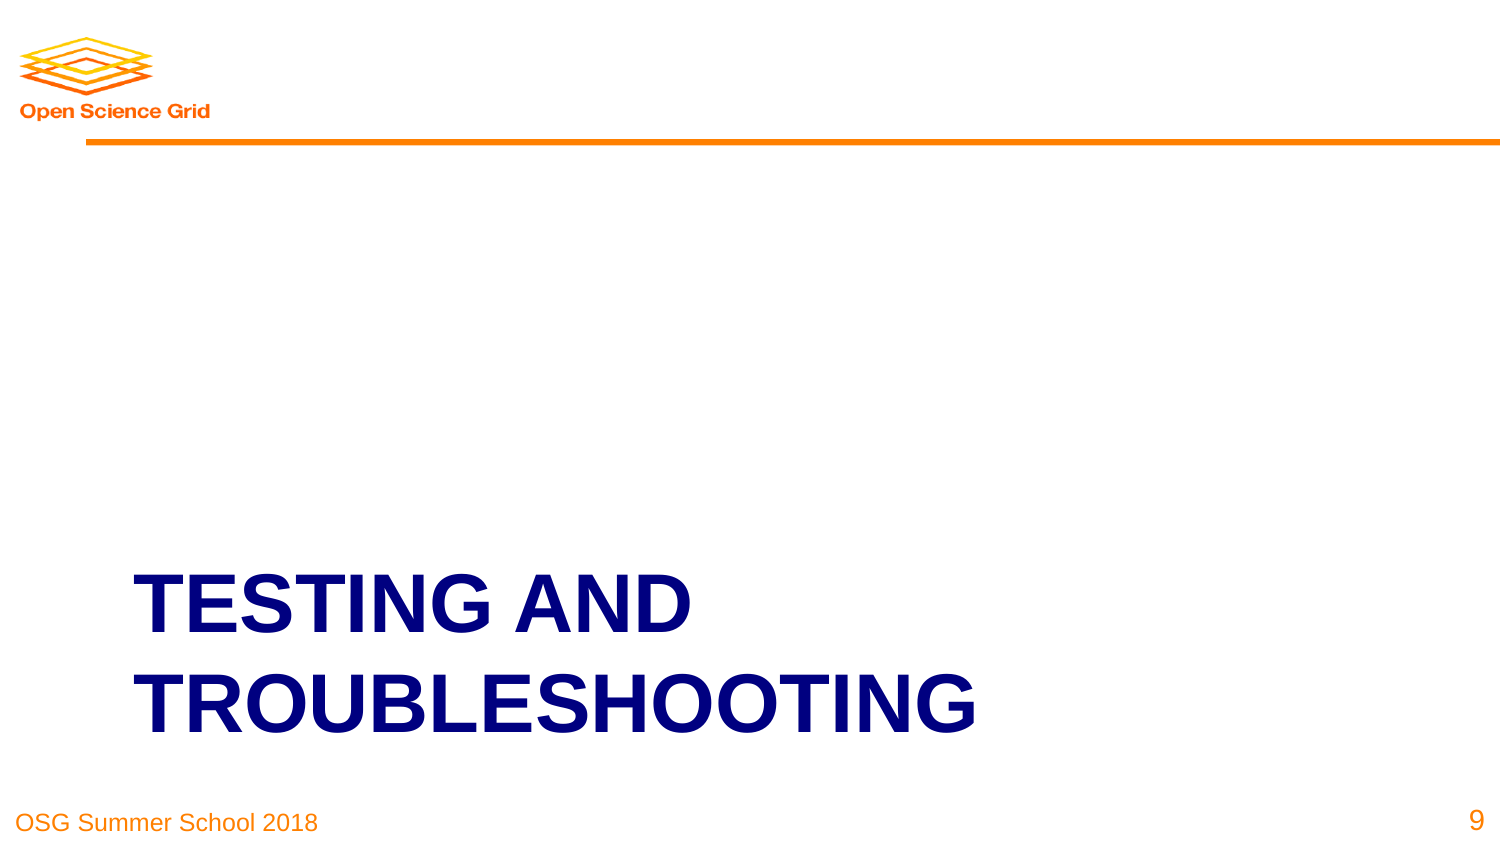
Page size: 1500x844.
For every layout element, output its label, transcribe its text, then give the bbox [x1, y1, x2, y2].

slide_number 9 [1430, 787, 1500, 844]
title Testing and Troubleshooting [118, 542, 1394, 710]
picture [0, 20, 229, 134]
